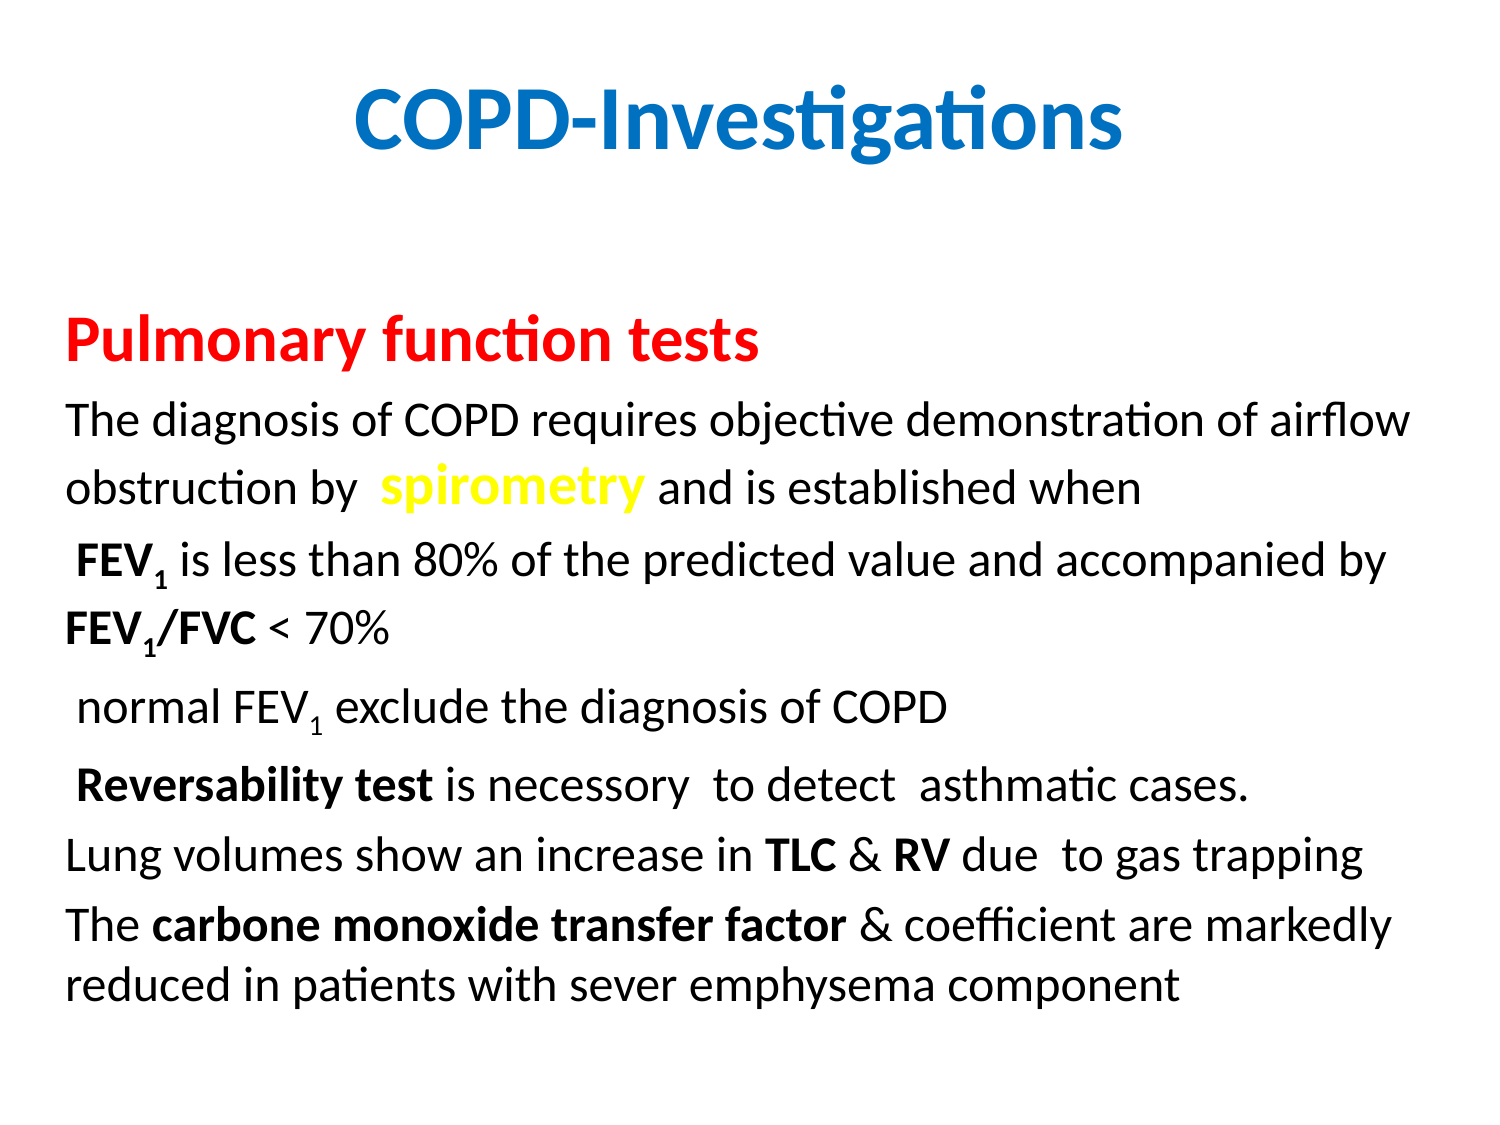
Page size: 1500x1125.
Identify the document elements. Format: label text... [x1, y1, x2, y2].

subtitle Pulmonary function tests The diagnosis of COPD requires objective demonstration of airflow obstruction by spirometry and is established when FEV1 is less than 80% of the predicted value and accompanied by FEV1/FVC < 70% normal FEV1 exclude the diagnosis of COPD Reversability test is necessory to detect asthmatic cases. Lung volumes show an increase in TLC & RV due to gas trapping The carbone monoxide transfer factor & coefficient are markedly reduced in patients with sever emphysema component [49, 287, 1500, 1125]
title COPD-Investigations [112, 0, 1388, 226]
